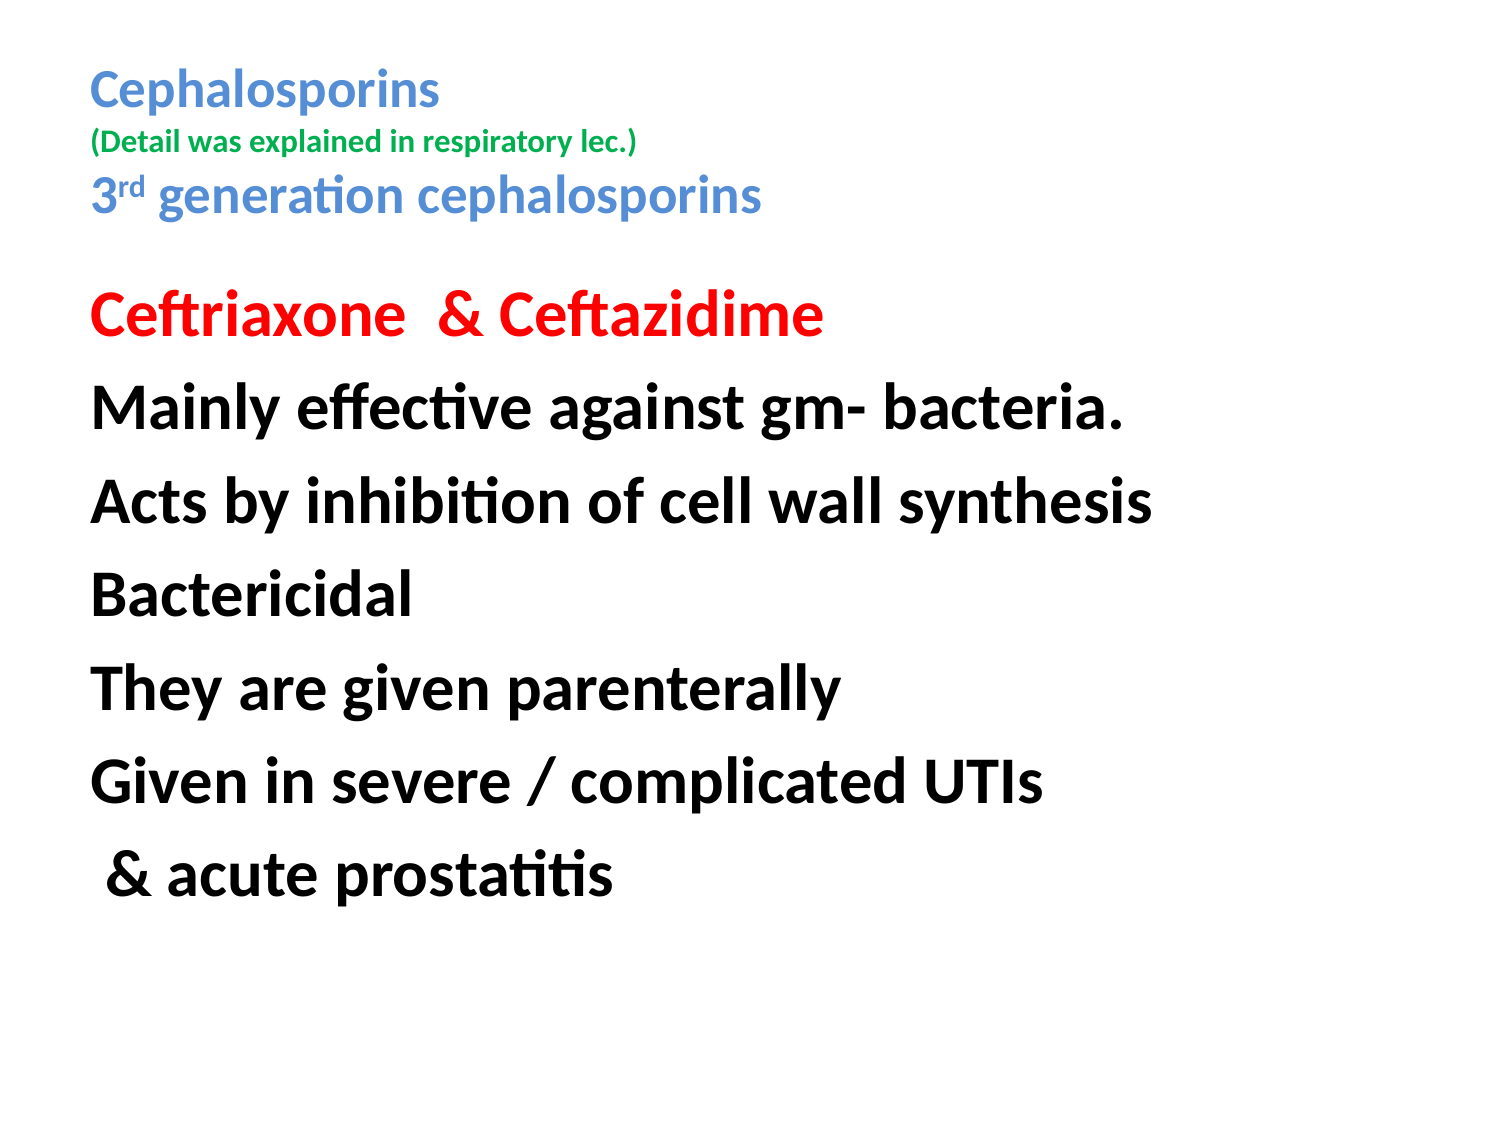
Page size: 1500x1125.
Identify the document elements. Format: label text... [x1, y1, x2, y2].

title Cephalosporins (Detail was explained in respiratory lec.) 3rd generation cephalosporins [75, 45, 1425, 233]
list Ceftriaxone & Ceftazidime Mainly effective against gm- bacteria. Acts by inhibition of cell wall synthesis Bactericidal They are given parenterally Given in severe / complicated UTIs & acute prostatitis [75, 262, 1425, 1005]
